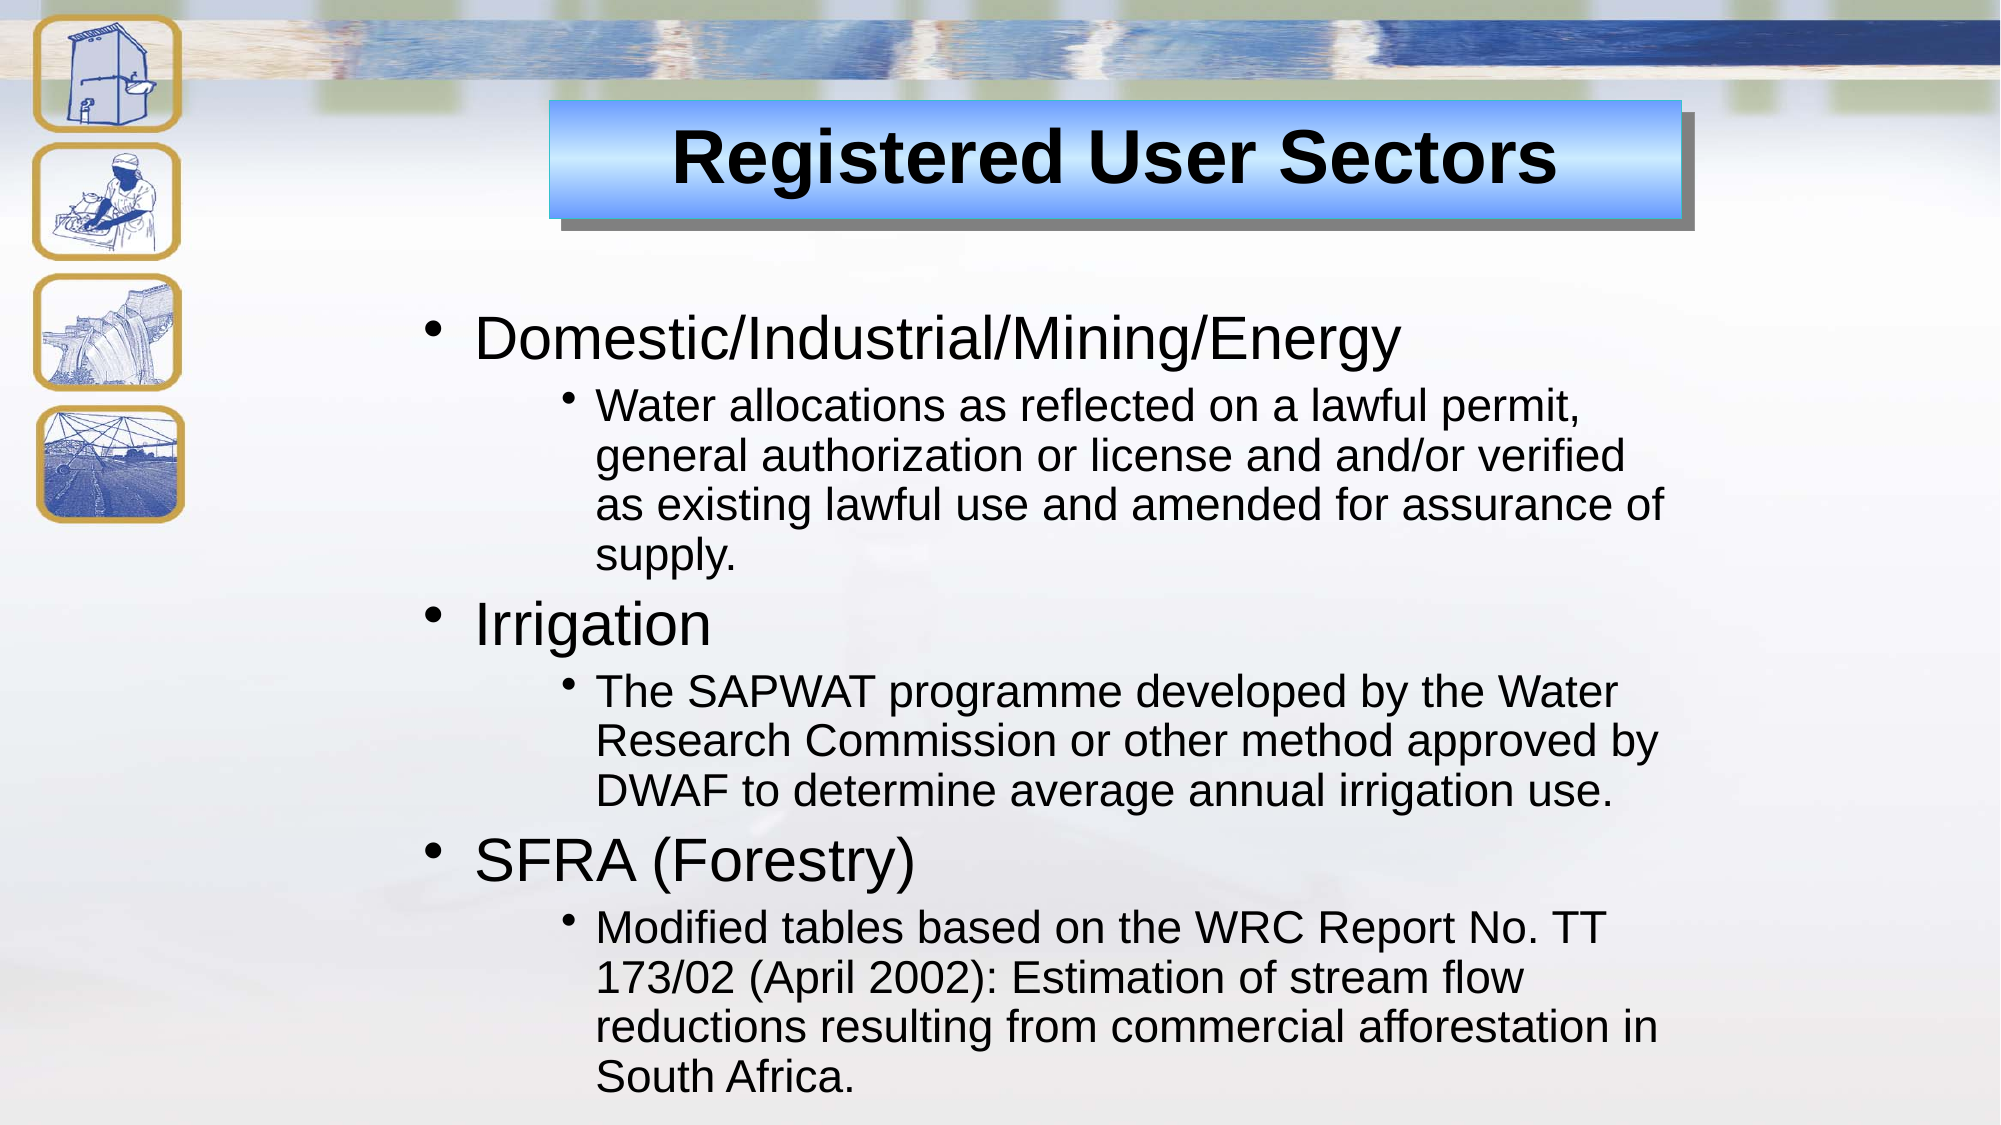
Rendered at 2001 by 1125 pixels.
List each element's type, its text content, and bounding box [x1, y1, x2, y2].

list Domestic/Industrial/Mining/Energy Water allocations as reflected on a lawful permit, general authorization or license and and/or verified as existing lawful use and amended for assurance of supply. Irrigation The SAPWAT programme developed by the Water Research Commission or other method approved by DWAF to determine average annual irrigation use. SFRA (Forestry) Modified tables based on the WRC Report No. TT 173/02 (April 2002): Estimation of stream flow reductions resulting from commercial afforestation in South Africa. [407, 298, 1682, 974]
picture [0, 0, 2001, 1125]
title Registered User Sectors [549, 100, 1682, 219]
